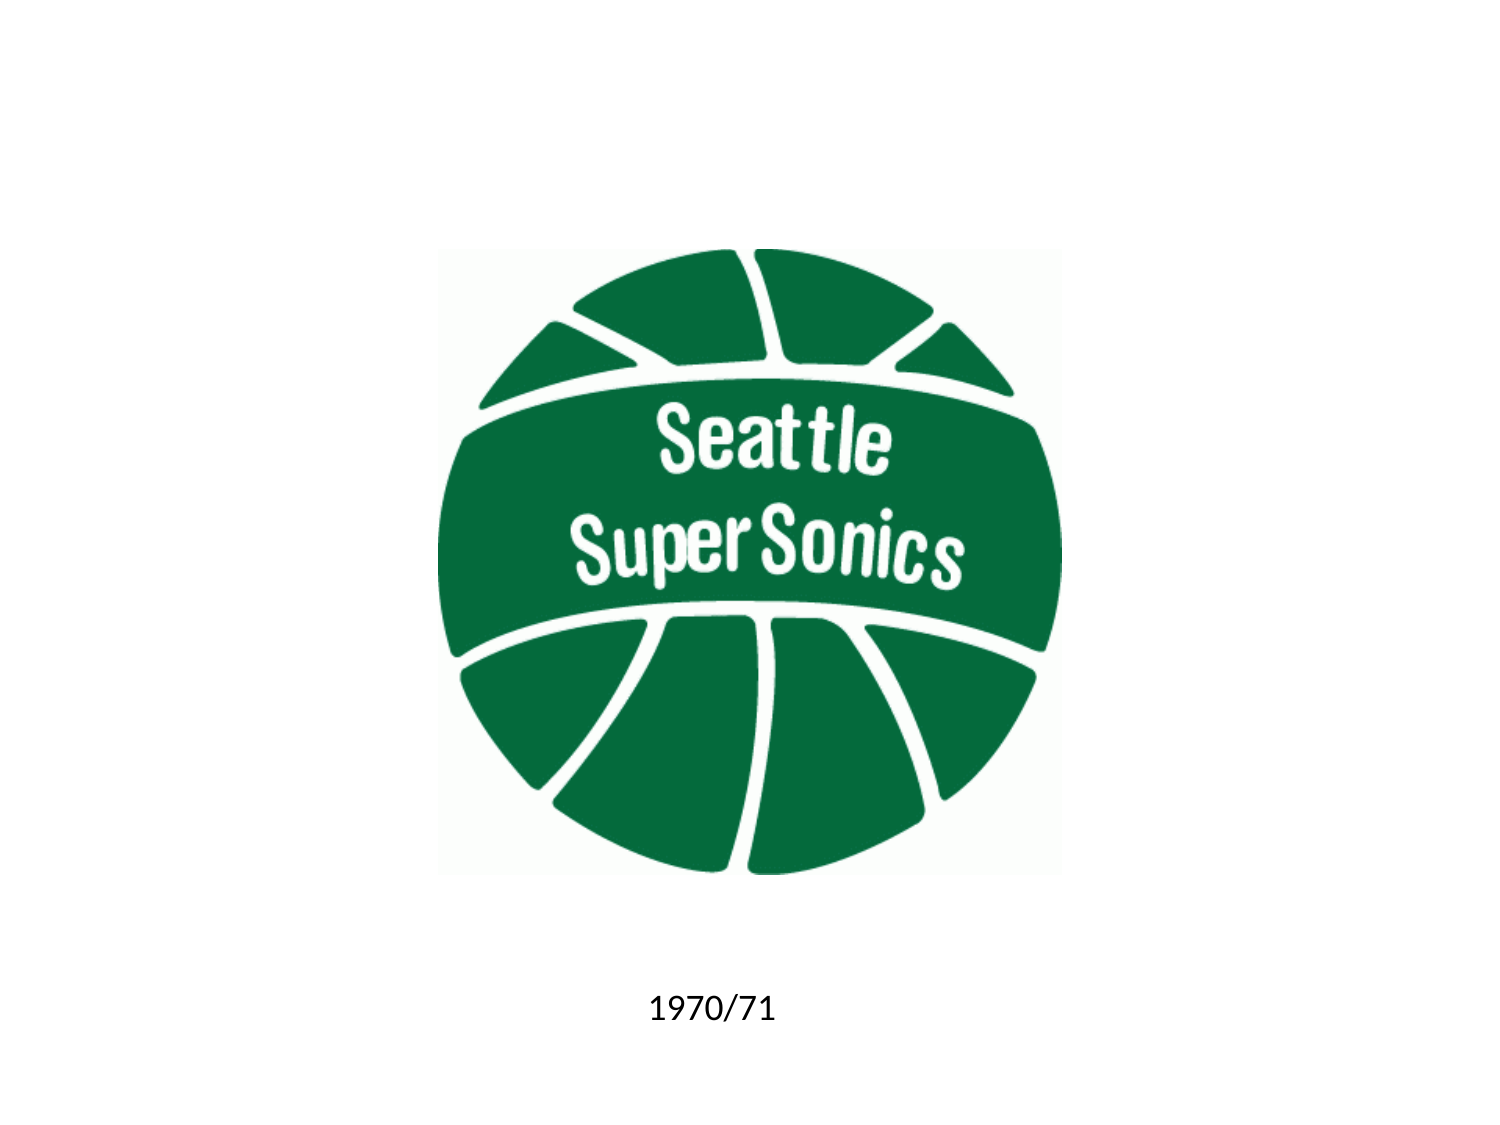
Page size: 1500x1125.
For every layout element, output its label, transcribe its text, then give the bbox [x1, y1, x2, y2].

picture [438, 249, 1062, 876]
text_box 1970/71 [632, 975, 800, 1036]
